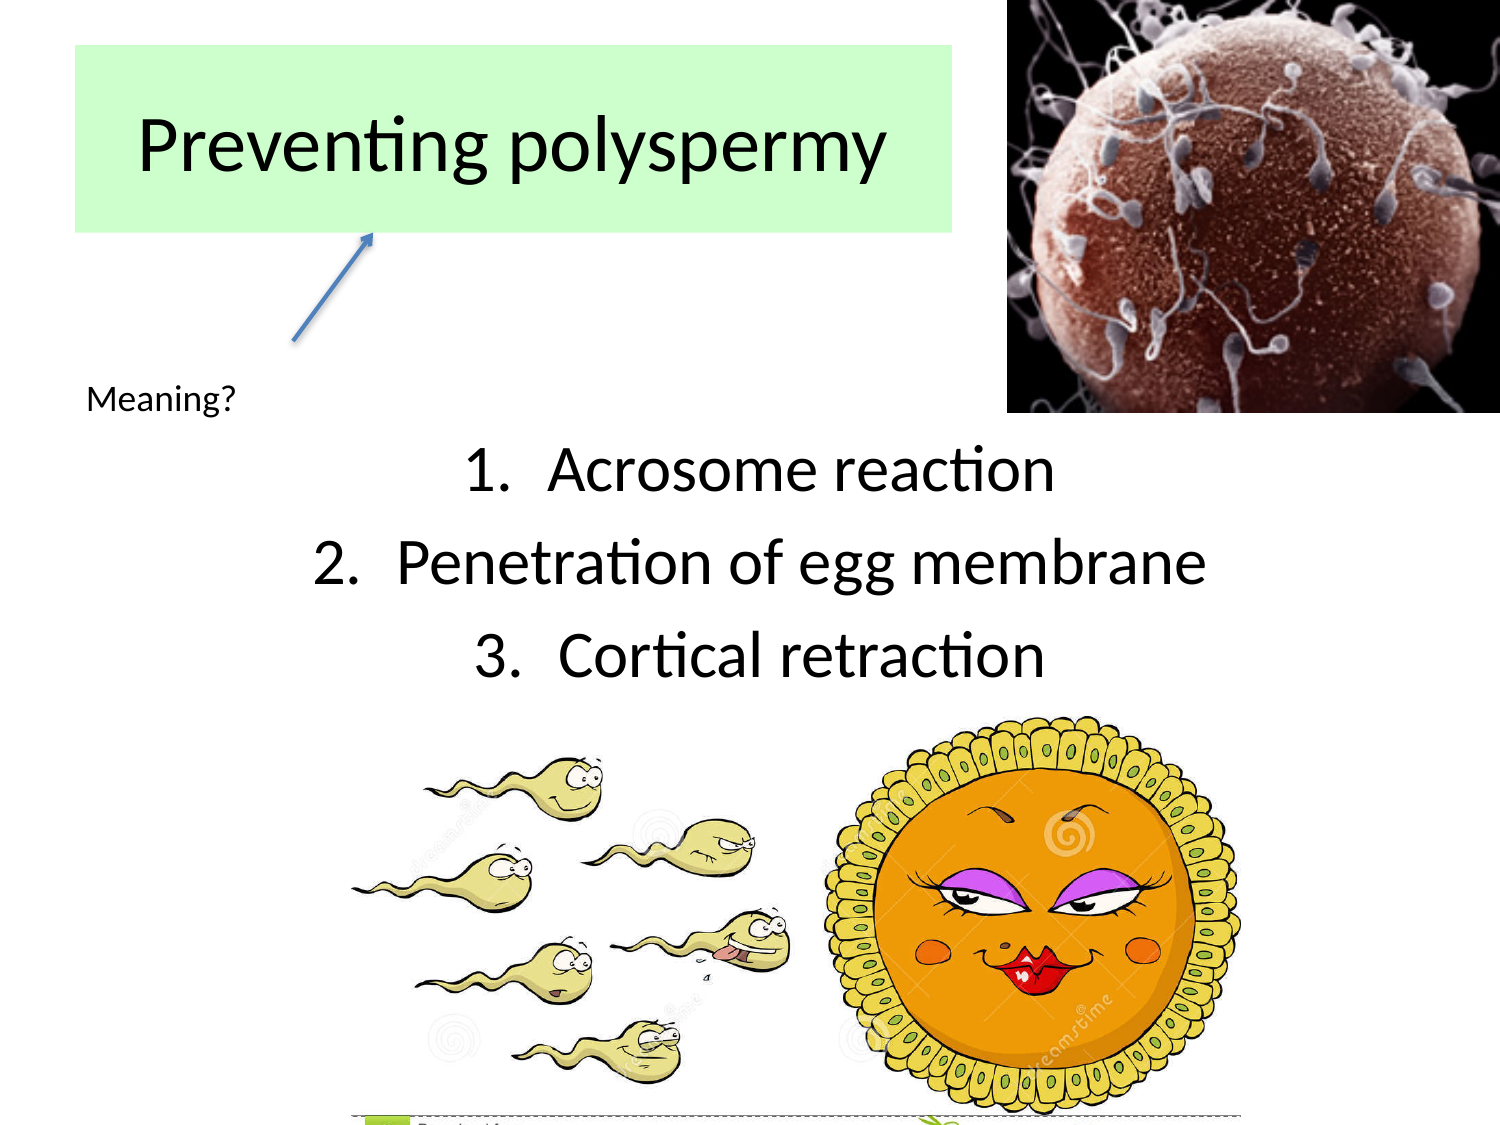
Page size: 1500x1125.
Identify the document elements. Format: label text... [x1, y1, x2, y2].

list Acrosome reaction Penetration of egg membrane Cortical retraction [20, 416, 1500, 1125]
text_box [292, 232, 374, 342]
title Preventing polyspermy [75, 45, 952, 233]
text_box Meaning? [71, 366, 253, 426]
picture [351, 715, 1241, 1125]
picture [1006, 0, 1500, 414]
